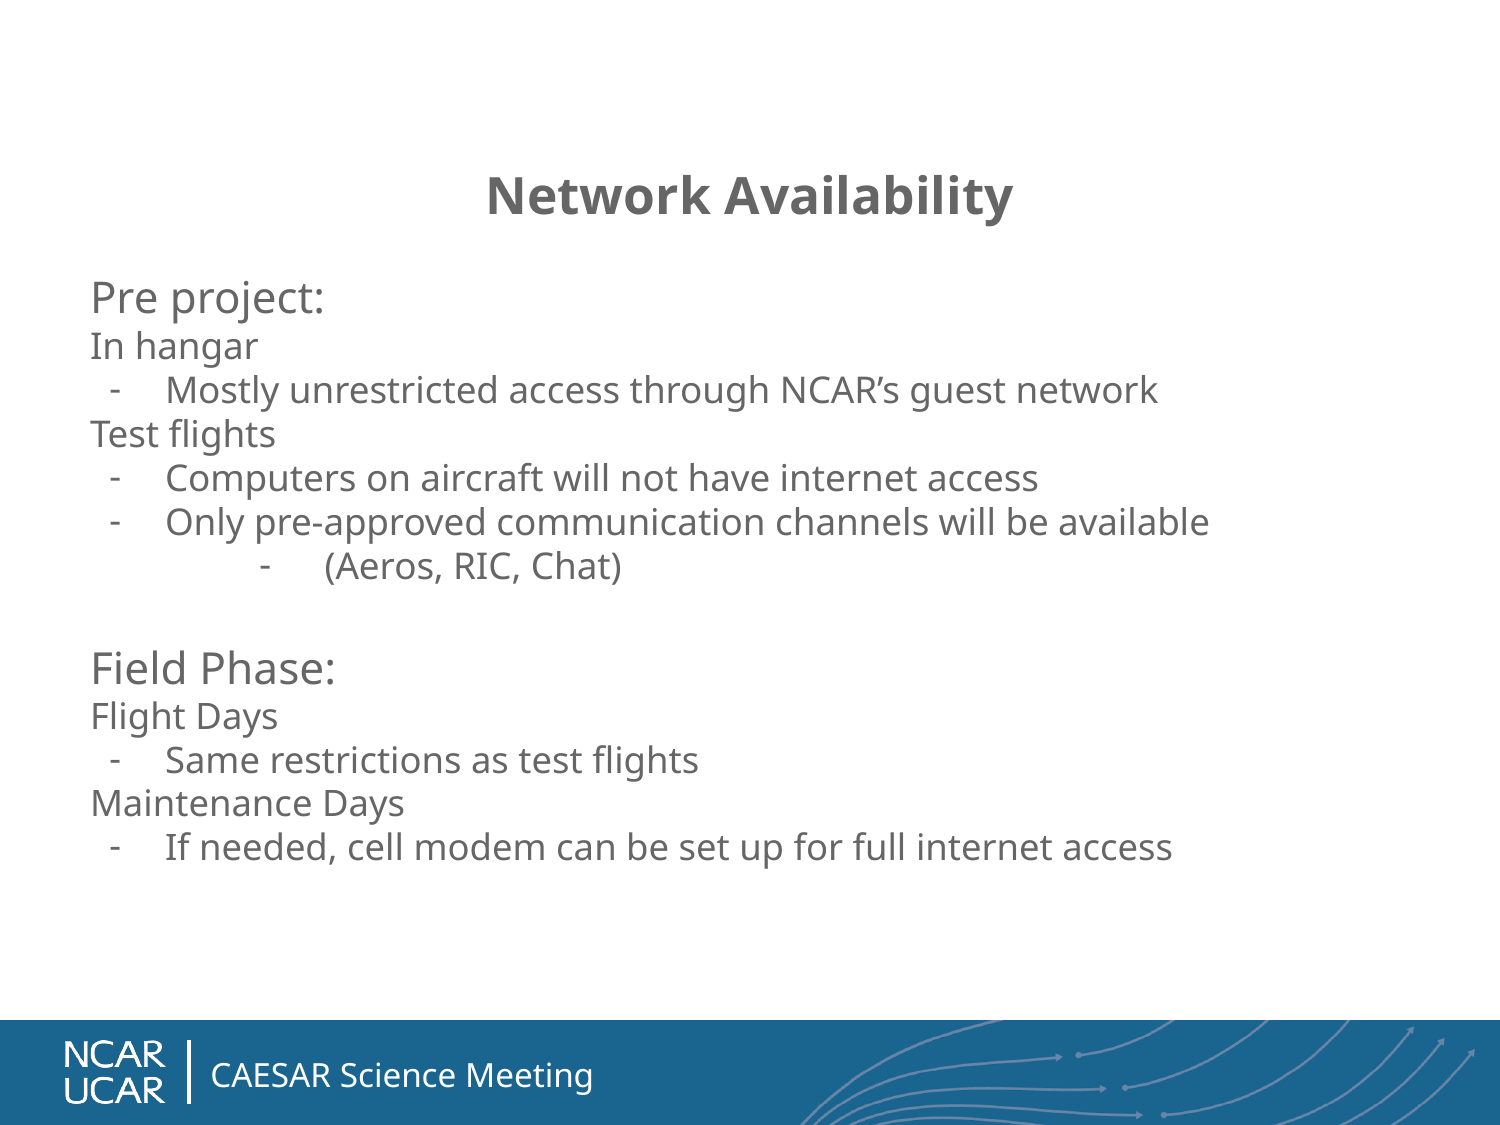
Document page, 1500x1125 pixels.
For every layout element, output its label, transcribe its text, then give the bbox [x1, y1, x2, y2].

list Pre project: In hangar Mostly unrestricted access through NCAR’s guest network Test flights Computers on aircraft will not have internet access Only pre-approved communication channels will be available (Aeros, RIC, Chat) Field Phase: Flight Days Same restrictions as test flights Maintenance Days If needed, cell modem can be set up for full internet access [75, 262, 1425, 971]
title Network Availability [75, 45, 1425, 233]
text_box CAESAR Science Meeting [195, 1042, 818, 1106]
picture [0, 1020, 1500, 1125]
